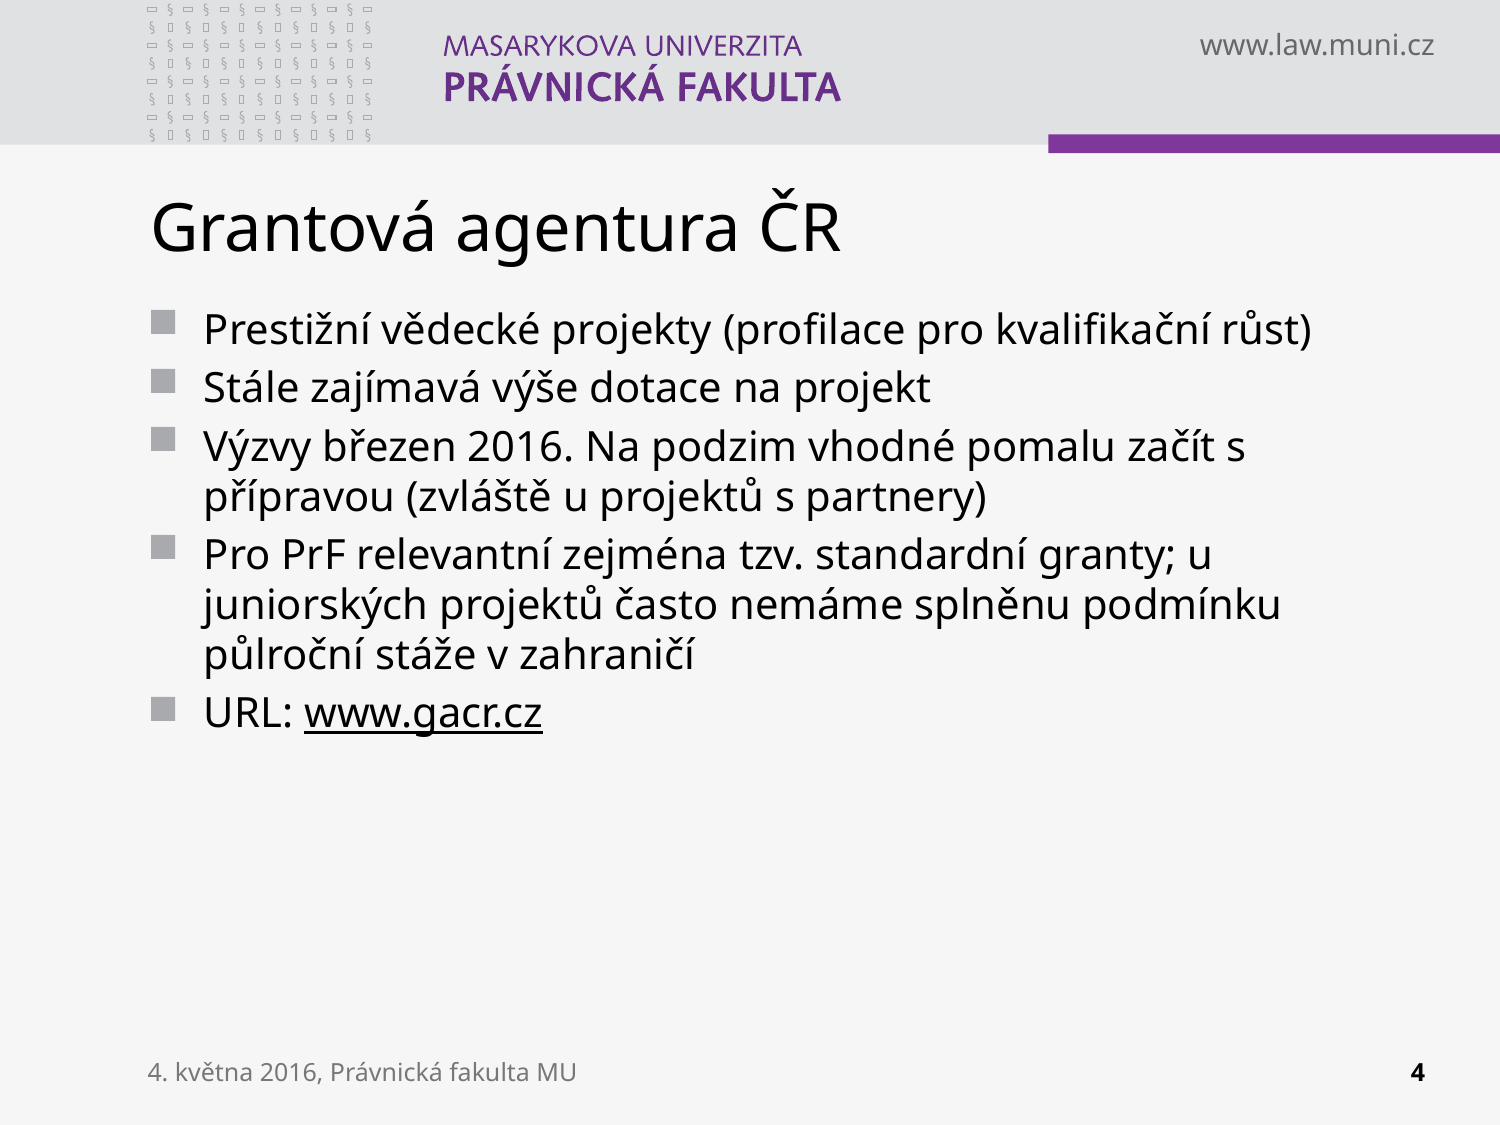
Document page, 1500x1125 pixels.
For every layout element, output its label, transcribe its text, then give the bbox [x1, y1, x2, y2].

title Grantová agentura ČR [150, 184, 1425, 291]
footer 4. května 2016, Právnická fakulta MU [147, 1056, 1269, 1100]
list Prestižní vědecké projekty (profilace pro kvalifikační růst) Stále zajímavá výše dotace na projekt Výzvy březen 2016. Na podzim vhodné pomalu začít s přípravou (zvláště u projektů s partnery) Pro PrF relevantní zejména tzv. standardní granty; u juniorských projektů často nemáme splněnu podmínku půlroční stáže v zahraničí URL: www.gacr.cz [147, 302, 1423, 1006]
slide_number 4 [1316, 1056, 1425, 1100]
